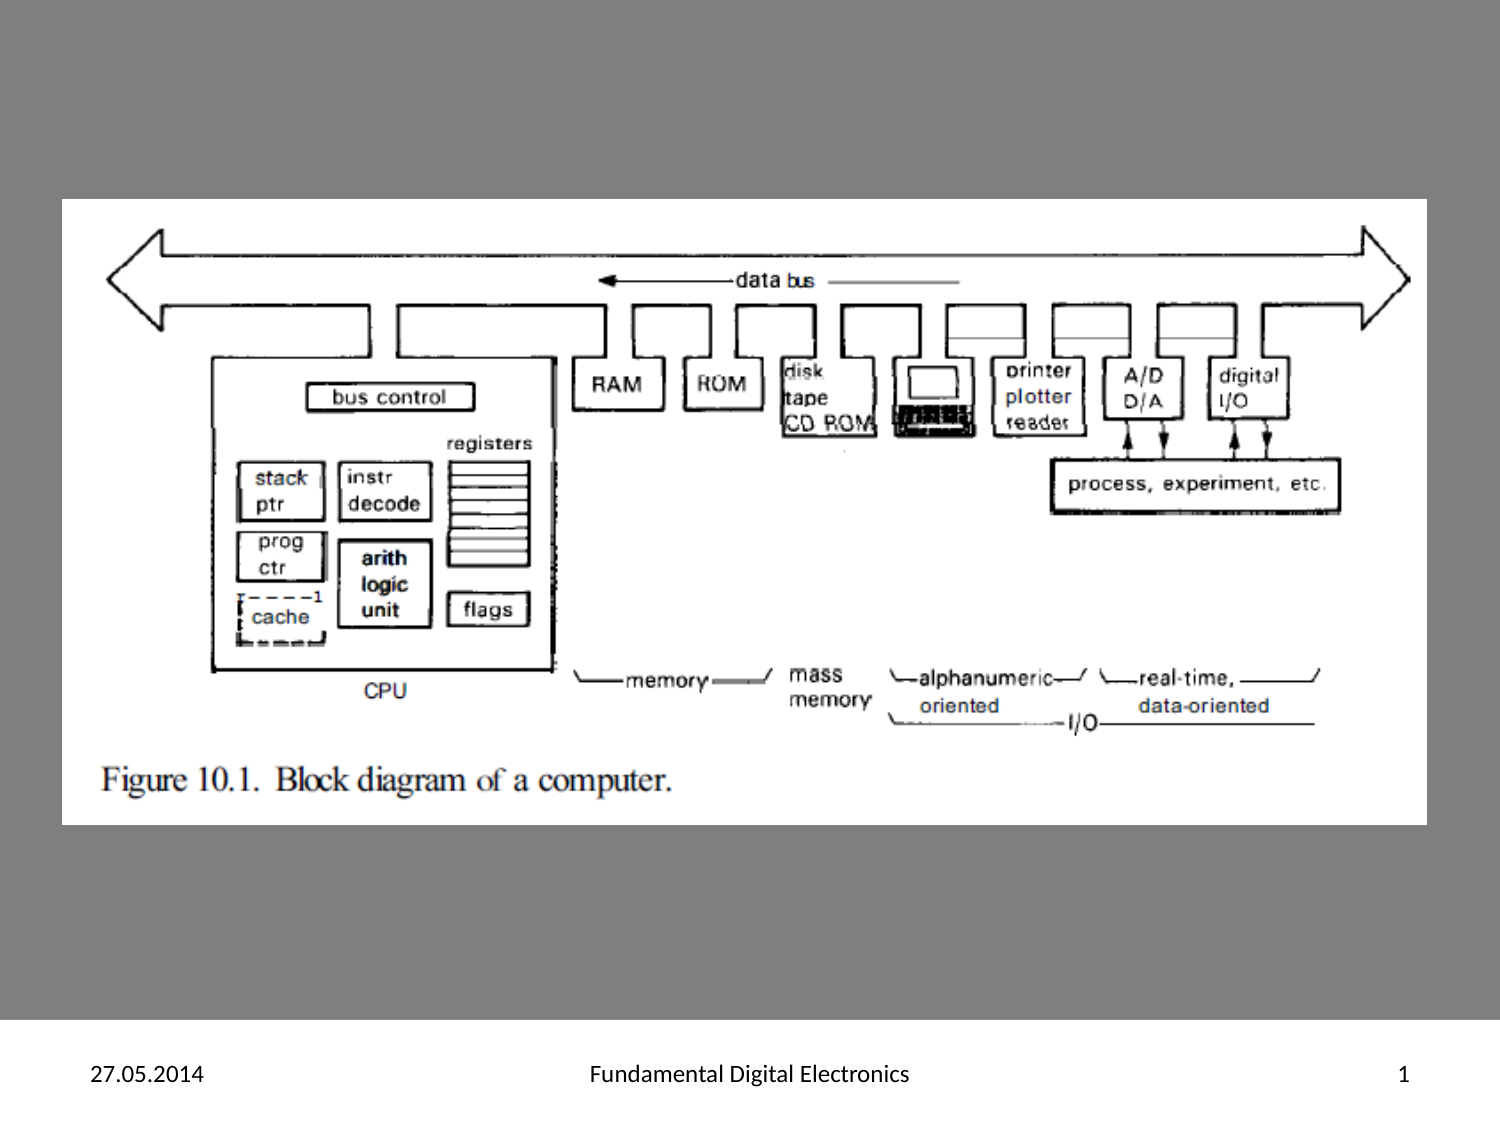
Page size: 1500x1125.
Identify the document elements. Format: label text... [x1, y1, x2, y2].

picture [62, 199, 1427, 826]
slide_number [75, 1042, 425, 1103]
slide_number 1 [1074, 1042, 1425, 1103]
footer Fundamental Digital Electronics [512, 1042, 988, 1103]
